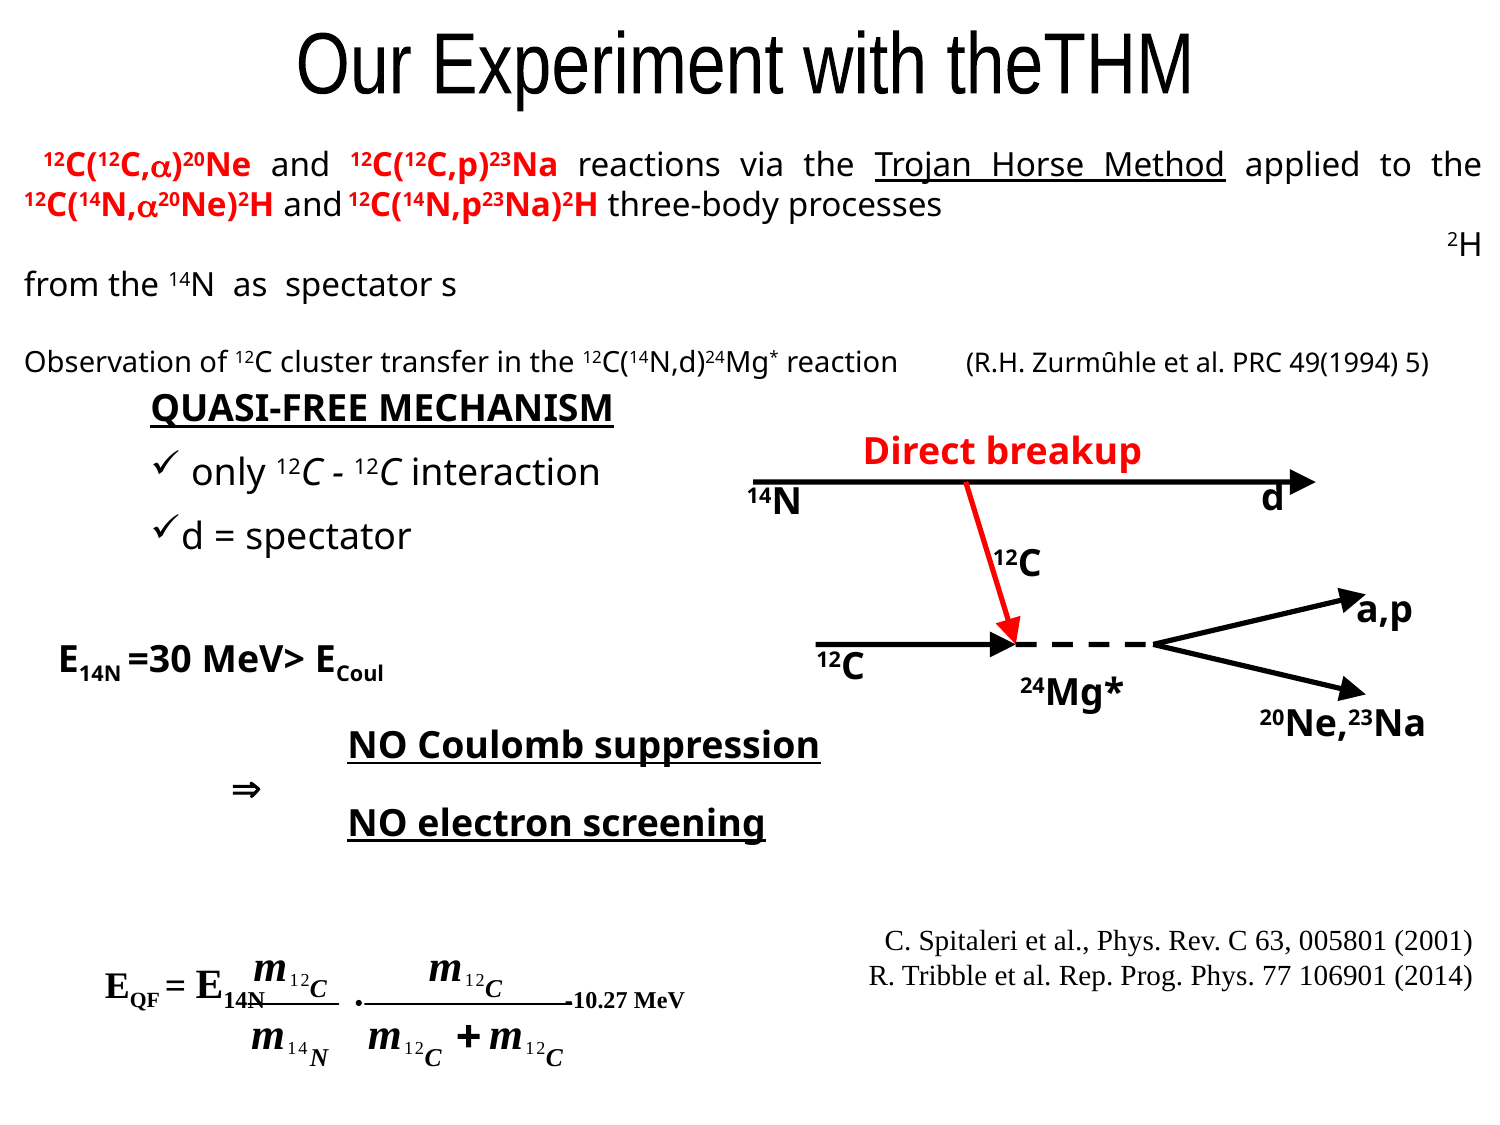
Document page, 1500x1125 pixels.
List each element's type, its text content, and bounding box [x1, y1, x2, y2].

text_box NO Coulomb suppression NO electron screening [332, 700, 1083, 851]
text_box [1300, 474, 1316, 490]
text_box 14N [731, 469, 818, 530]
text_box EQF = E14N -10.27 MeV [587, 949, 707, 1022]
text_box 24Mg* [1005, 660, 1140, 721]
text_box EQF = E14N -10.27 MeV [90, 949, 235, 1022]
text_box QUASI-FREE MECHANISM only 12C - 12C interaction d = spectator [135, 377, 805, 565]
text_box 12C [801, 634, 881, 694]
text_box C. Spitaleri et al., Phys. Rev. C 63, 005801 (2001) R. Tribble et al. Rep. Prog. Phys. 77 106901 (2014) [738, 913, 1489, 999]
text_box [240, 938, 583, 1075]
text_box E14N =30 MeV> ECoul [43, 611, 492, 694]
text_box  [216, 755, 277, 816]
text_box [1154, 644, 1362, 691]
text_box [949, 480, 988, 501]
text_box 12C(12C,)20Ne and 12C(12C,p)23Na reactions via the Trojan Horse Method applied to the 12C(14N,20Ne)2H and 12C(14N,p23Na)2H three-body processes 2H from the 14N as spectator s Observation of 12C cluster transfer in the 12C(14N,d)24Mg* reaction (R.H. Zurmȗhle et al. PRC 49(1994) 5) [9, 136, 1498, 386]
text_box 12C [977, 531, 1057, 592]
text_box [999, 592, 1020, 644]
text_box [881, 634, 1015, 655]
text_box d [1246, 465, 1300, 526]
text_box 20Ne,23Na [1244, 691, 1442, 752]
text_box a,p [1341, 577, 1429, 638]
text_box Direct breakup [847, 419, 1158, 480]
